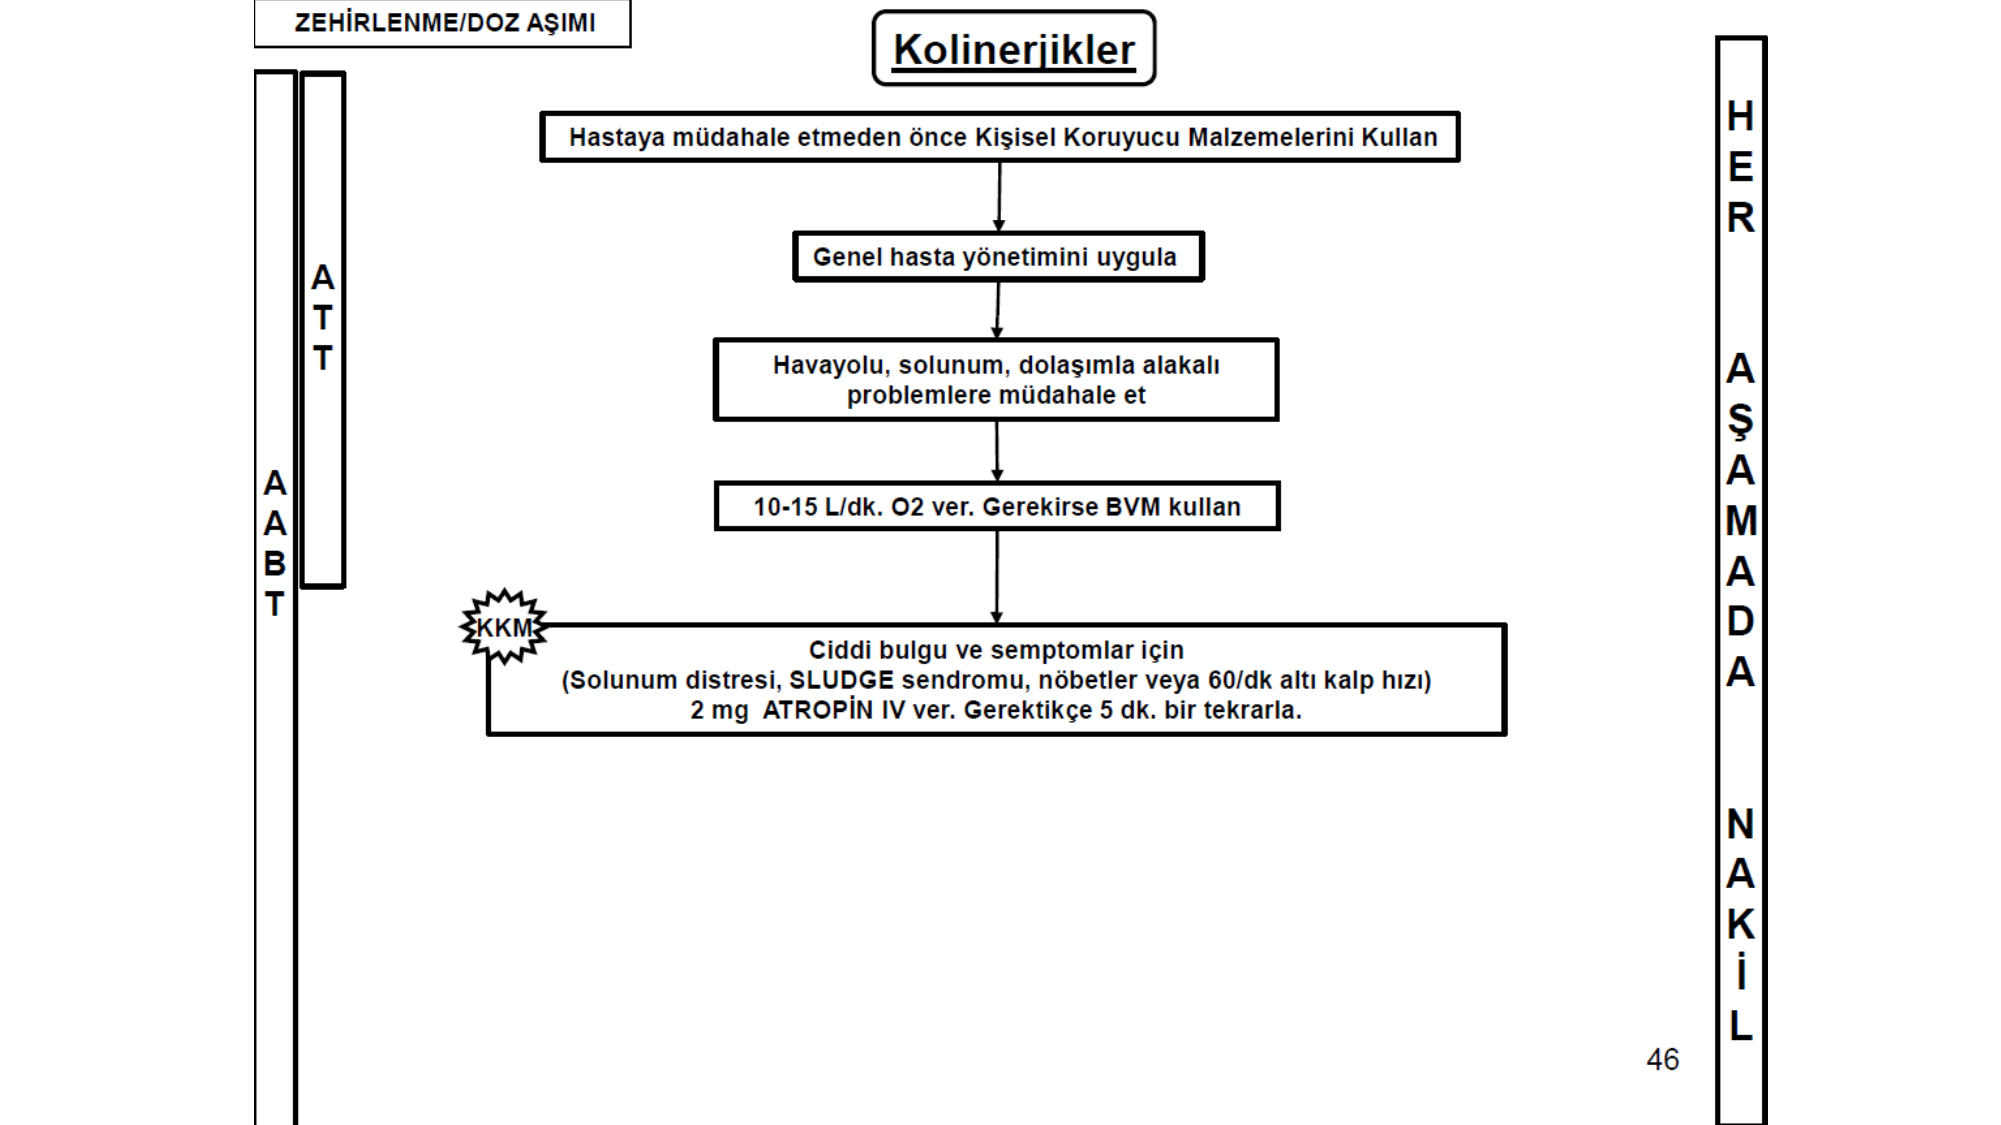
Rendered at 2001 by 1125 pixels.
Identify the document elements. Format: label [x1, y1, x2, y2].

picture [254, 0, 1768, 1125]
